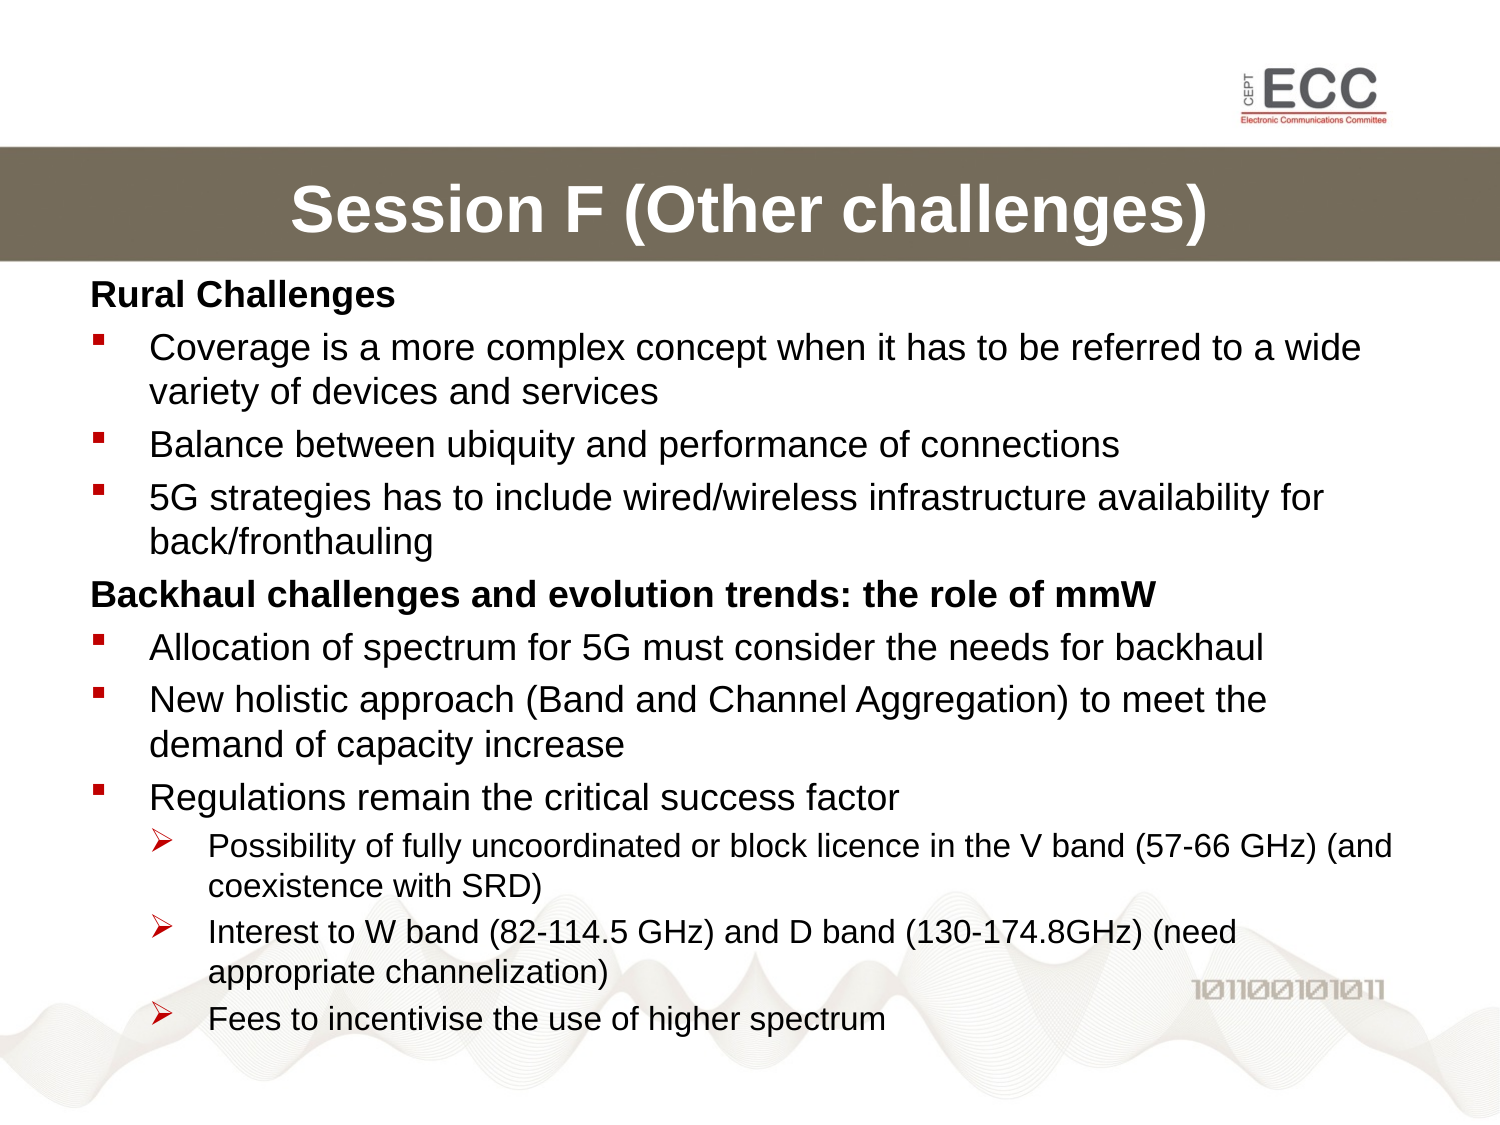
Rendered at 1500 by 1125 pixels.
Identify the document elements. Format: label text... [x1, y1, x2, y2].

picture [0, 0, 1500, 1125]
title Session F (Other challenges) [75, 149, 1425, 262]
list Rural Challenges Coverage is a more complex concept when it has to be referred to a wide variety of devices and services Balance between ubiquity and performance of connections 5G strategies has to include wired/wireless infrastructure availability for back/fronthauling Backhaul challenges and evolution trends: the role of mmW Allocation of spectrum for 5G must consider the needs for backhaul New holistic approach (Band and Channel Aggregation) to meet the demand of capacity increase Regulations remain the critical success factor Possibility of fully uncoordinated or block licence in the V band (57-66 GHz) (and coexistence with SRD) Interest to W band (82-114.5 GHz) and D band (130-174.8GHz) (need appropriate channelization) Fees to incentivise the use of higher spectrum [75, 262, 1425, 986]
